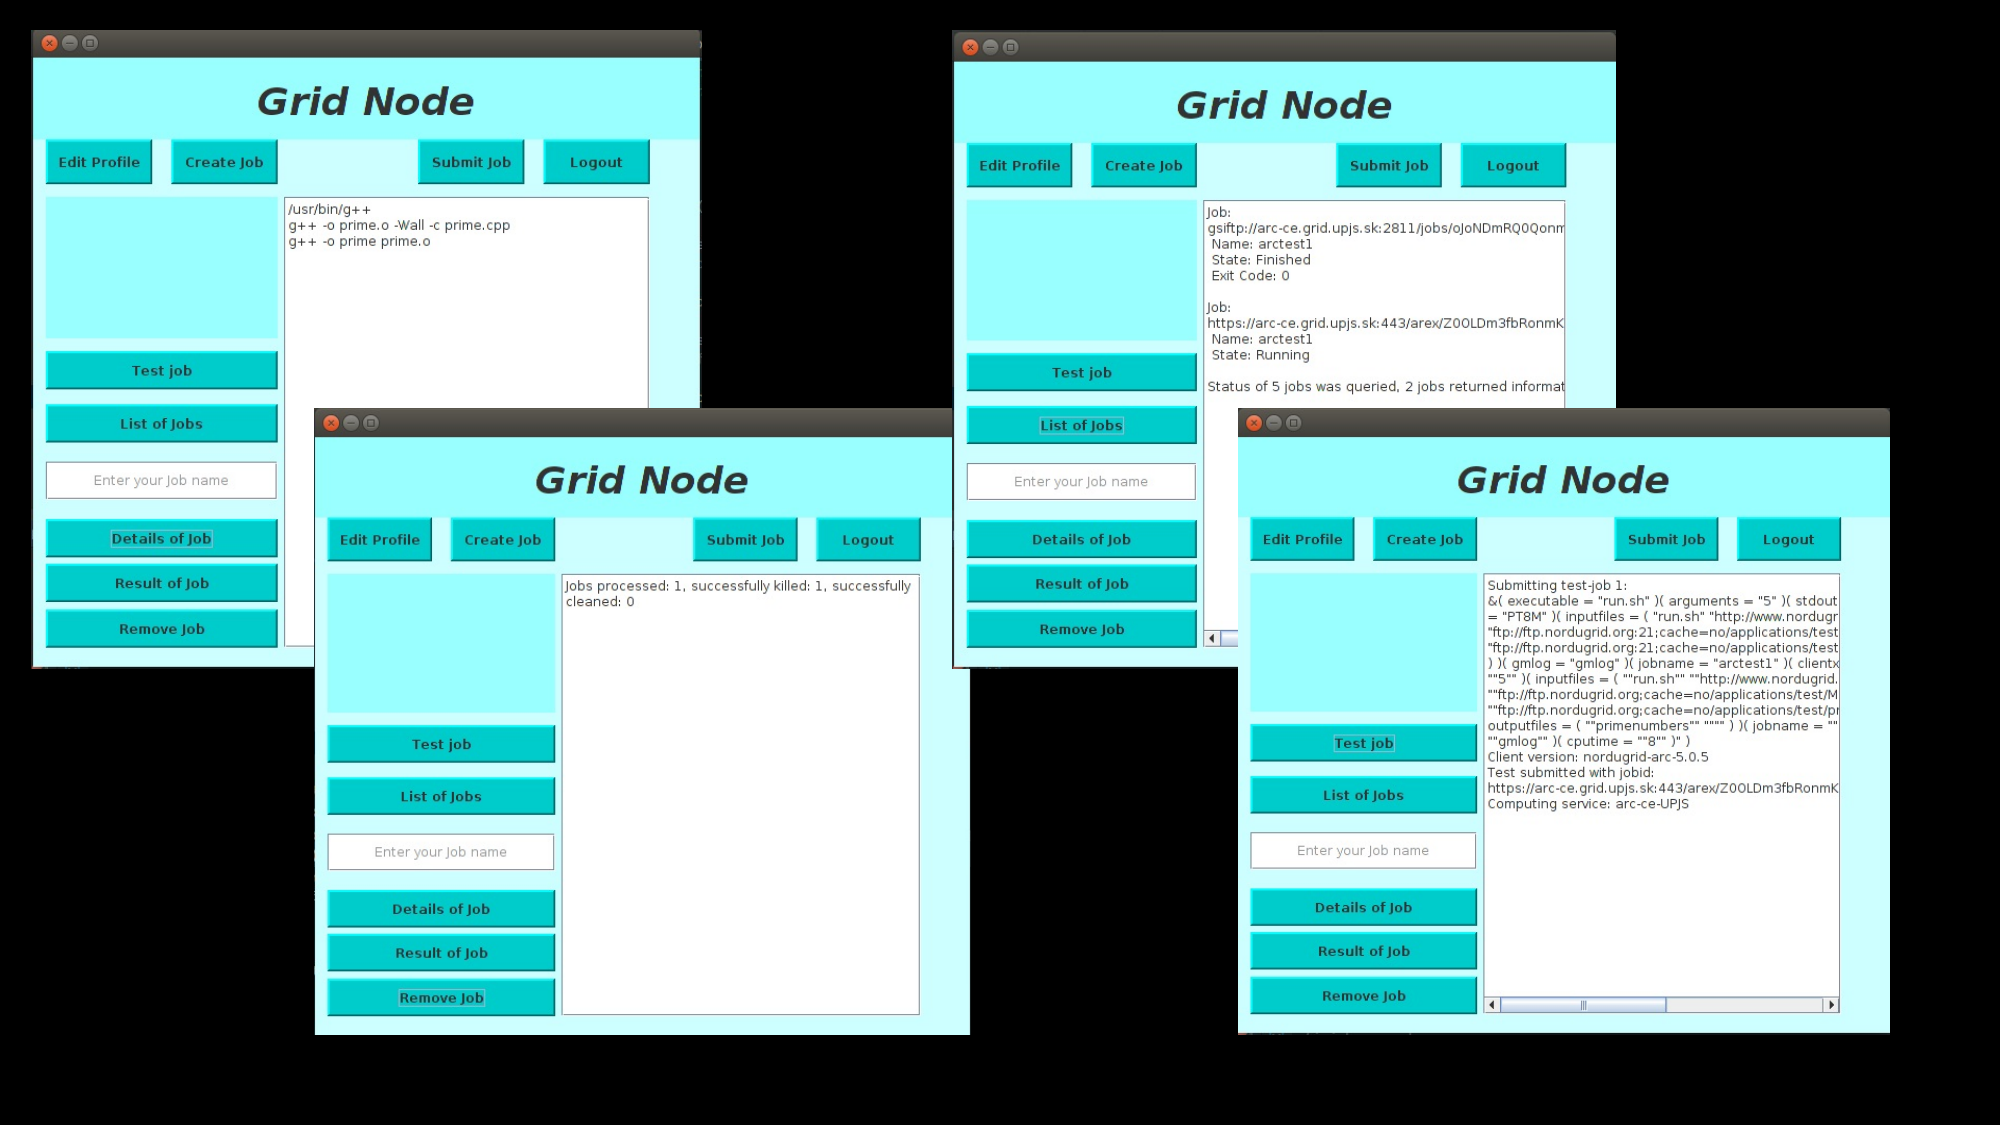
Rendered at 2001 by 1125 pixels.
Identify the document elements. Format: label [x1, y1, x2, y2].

picture [31, 30, 1890, 1035]
